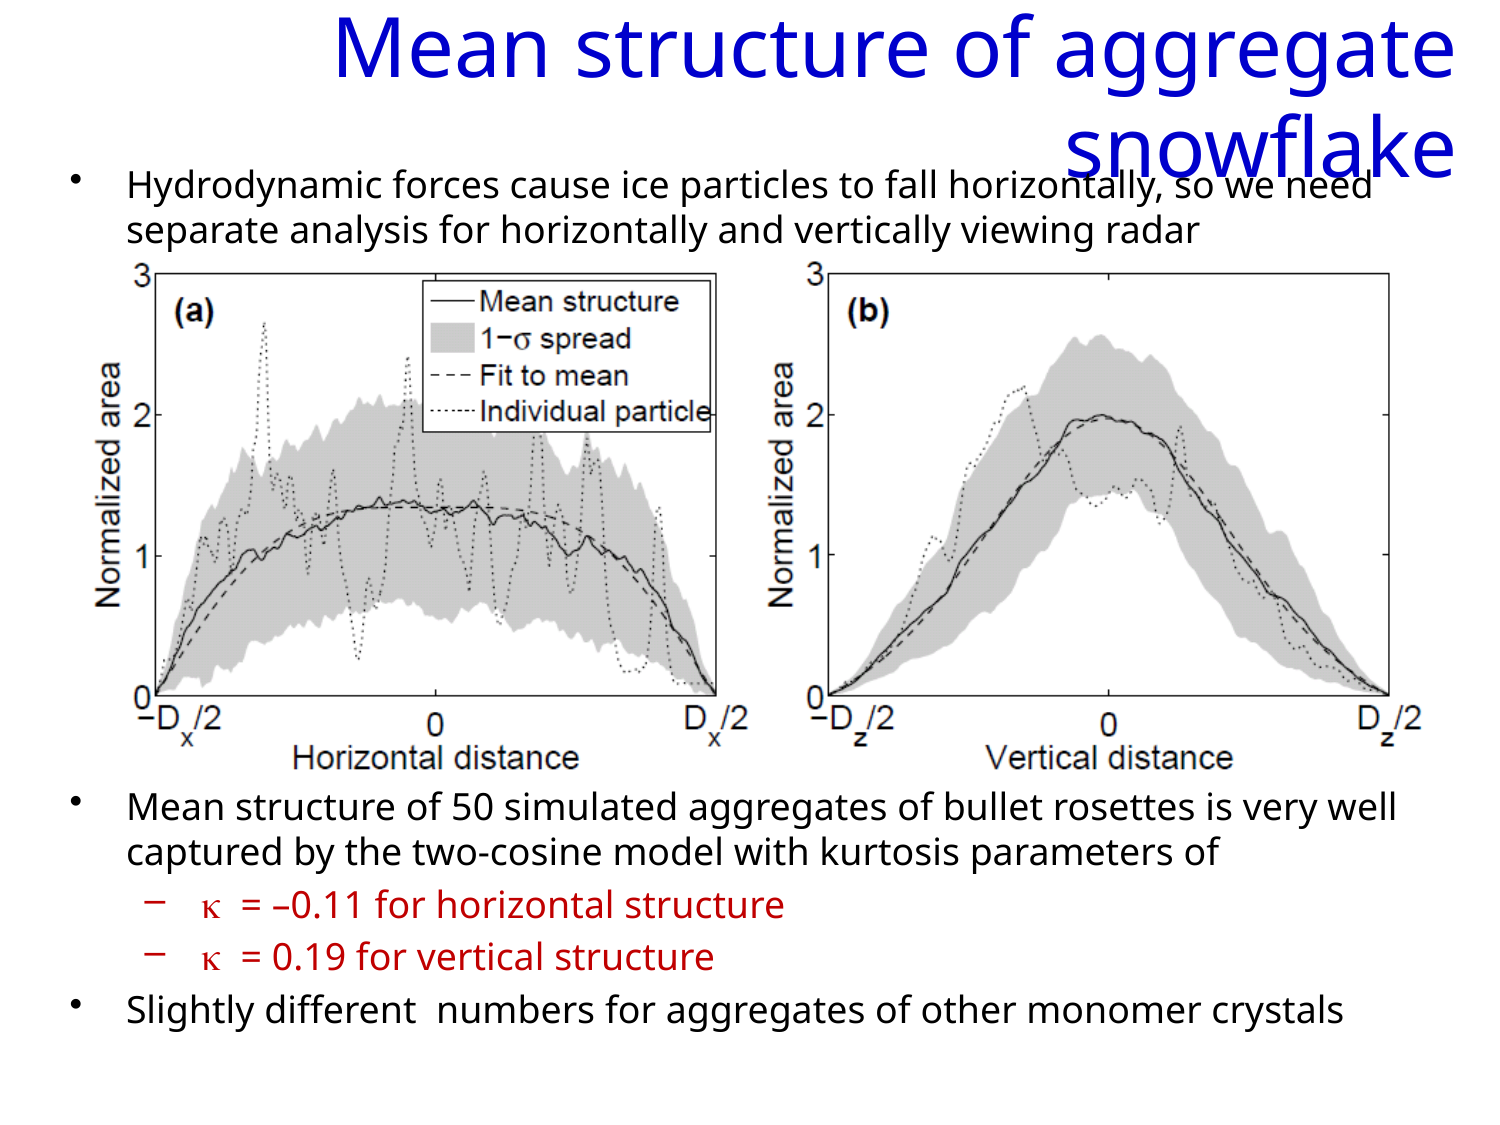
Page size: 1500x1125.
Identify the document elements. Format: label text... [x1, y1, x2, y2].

title Mean structure of aggregate snowflake [0, 0, 1474, 188]
picture [88, 256, 1434, 788]
list Hydrodynamic forces cause ice particles to fall horizontally, so we need separate analysis for horizontally and vertically viewing radar Mean structure of 50 simulated aggregates of bullet rosettes is very well captured by the two-cosine model with kurtosis parameters of k = –0.11 for horizontal structure k = 0.19 for vertical structure Slightly different numbers for aggregates of other monomer crystals [54, 152, 1474, 1095]
